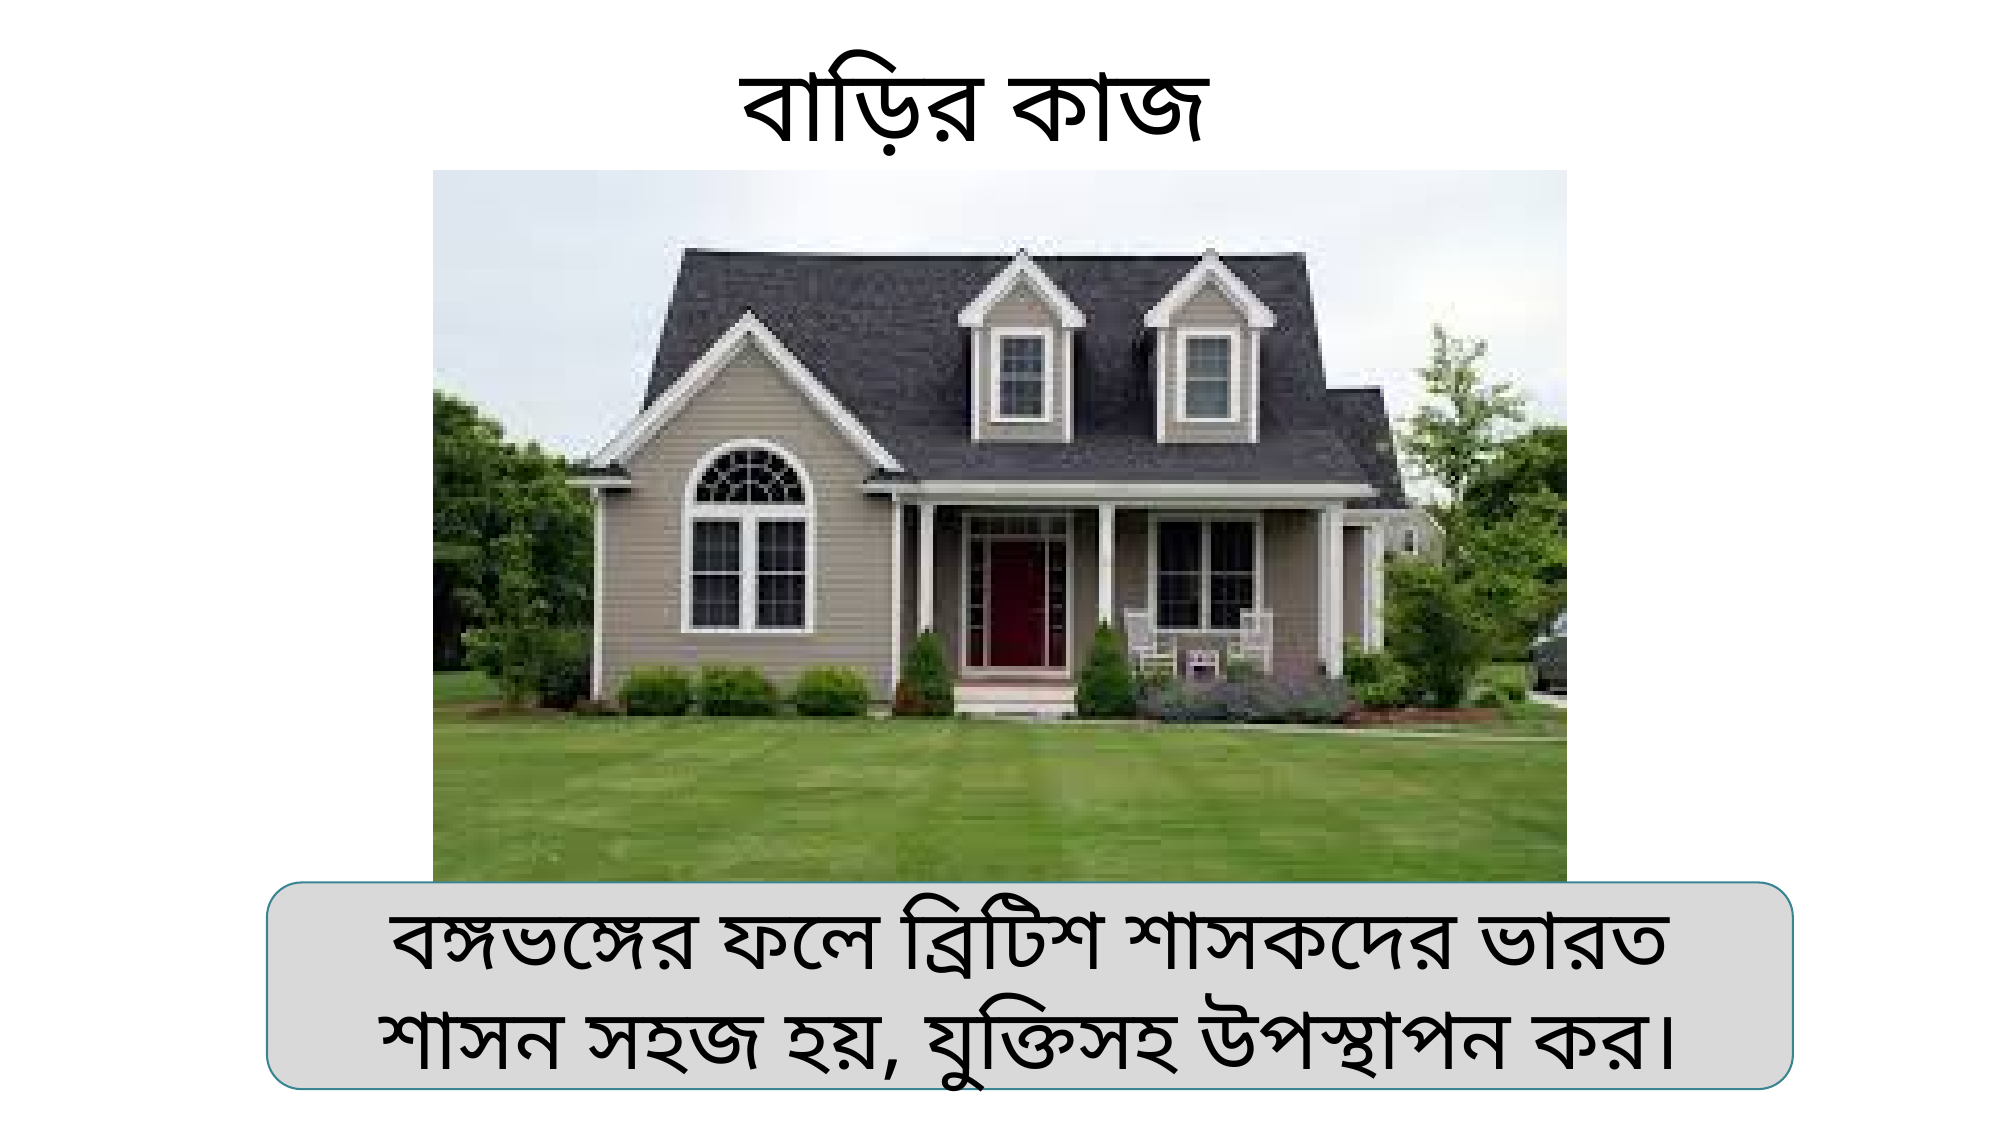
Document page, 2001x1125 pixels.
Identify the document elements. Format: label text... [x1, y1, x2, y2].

picture [433, 170, 1567, 932]
text_box বঙ্গভঙ্গের ফলে ব্রিটিশ শাসকদের ভারত শাসন সহজ হয়, যুক্তিসহ উপস্থাপন কর। [265, 881, 1794, 1091]
text_box বাড়ির কাজ [111, 34, 1839, 169]
